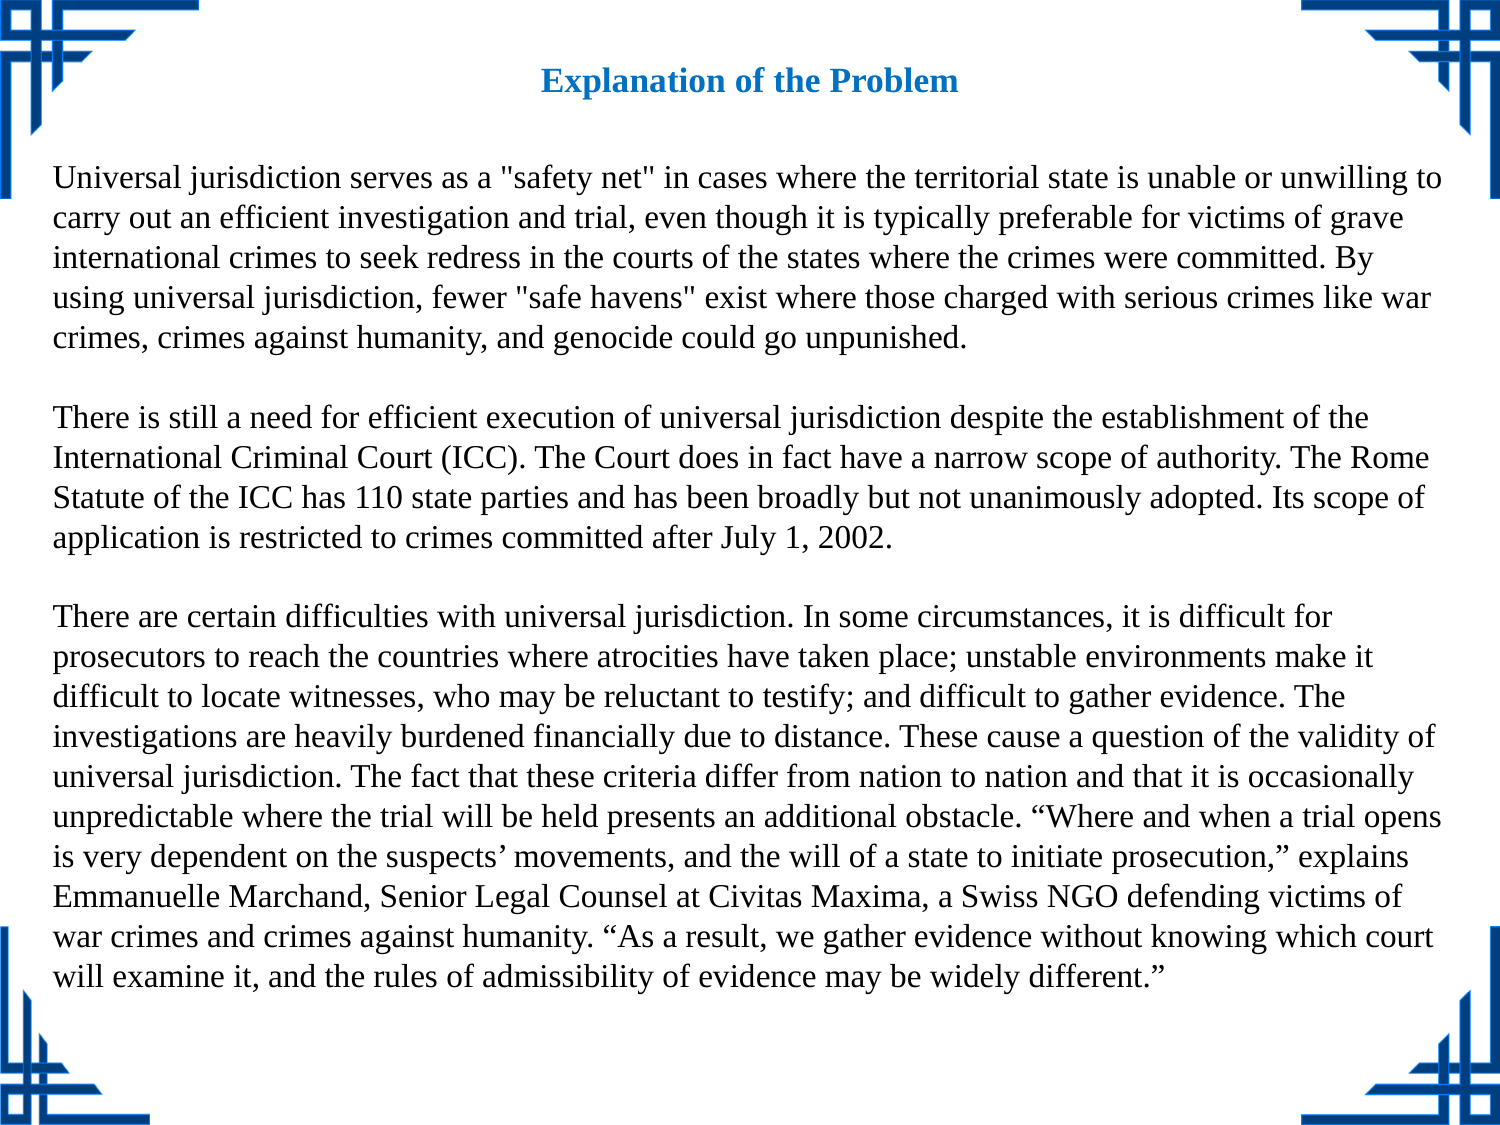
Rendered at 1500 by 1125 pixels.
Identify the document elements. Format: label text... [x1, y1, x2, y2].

text_box Universal jurisdiction serves as a "safety net" in cases where the territorial state is unable or unwilling to carry out an efficient investigation and trial, even though it is typically preferable for victims of grave international crimes to seek redress in the courts of the states where the crimes were committed. By using universal jurisdiction, fewer "safe havens" exist where those charged with serious crimes like war crimes, crimes against humanity, and genocide could go unpunished. There is still a need for efficient execution of universal jurisdiction despite the establishment of the International Criminal Court (ICC). The Court does in fact have a narrow scope of authority. The Rome Statute of the ICC has 110 state parties and has been broadly but not unanimously adopted. Its scope of application is restricted to crimes committed after July 1, 2002. There are certain difficulties with universal jurisdiction. In some circumstances, it is difficult for prosecutors to reach the countries where atrocities have taken place; unstable environments make it difficult to locate witnesses, who may be reluctant to testify; and difficult to gather evidence. The investigations are heavily burdened financially due to distance. These cause a question of the validity of universal jurisdiction. The fact that these criteria differ from nation to nation and that it is occasionally unpredictable where the trial will be held presents an additional obstacle. “Where and when a trial opens is very dependent on the suspects’ movements, and the will of a state to initiate prosecution,” explains Emmanuelle Marchand, Senior Legal Counsel at Civitas Maxima, a Swiss NGO defending victims of war crimes and crimes against humanity. “As a result, we gather evidence without knowing which court will examine it, and the rules of admissibility of evidence may be widely different.” [37, 140, 1463, 1125]
picture [0, 0, 199, 199]
picture [0, 927, 175, 1124]
subtitle Explanation of the Problem [203, 50, 1295, 140]
picture [1301, 0, 1500, 199]
picture [1301, 926, 1500, 1125]
